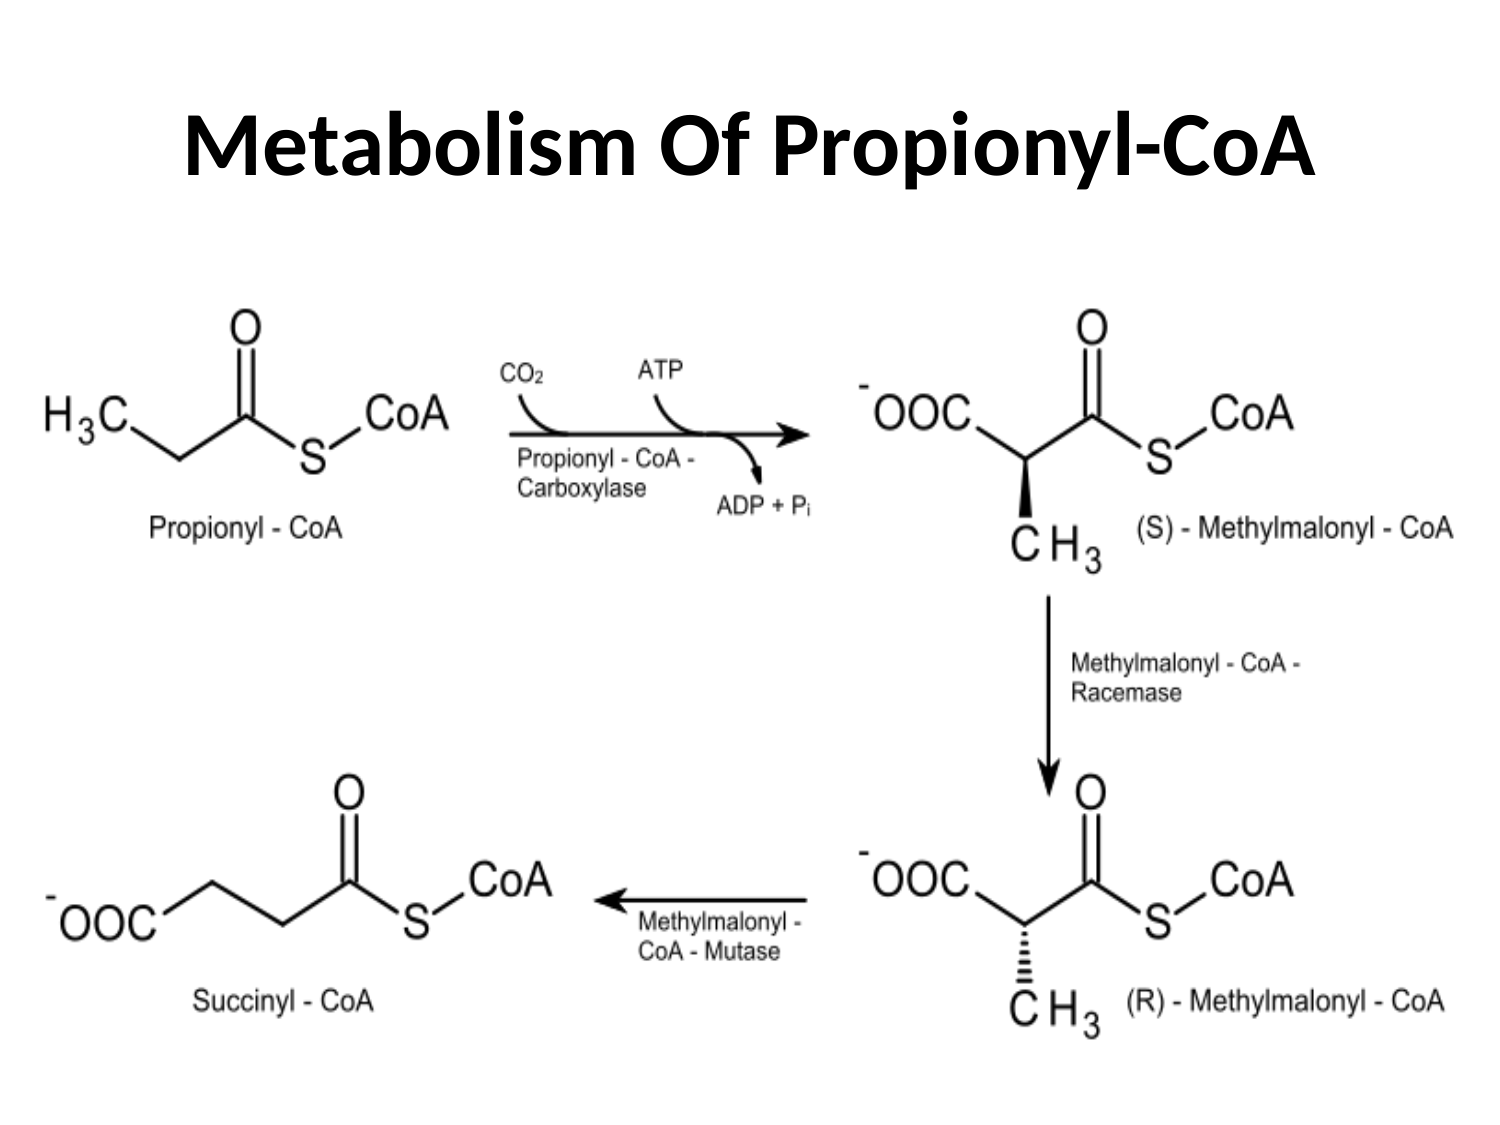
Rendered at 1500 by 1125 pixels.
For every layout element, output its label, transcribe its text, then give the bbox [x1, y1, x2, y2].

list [37, 299, 1463, 1051]
title Metabolism Of Propionyl-CoA [75, 45, 1425, 233]
